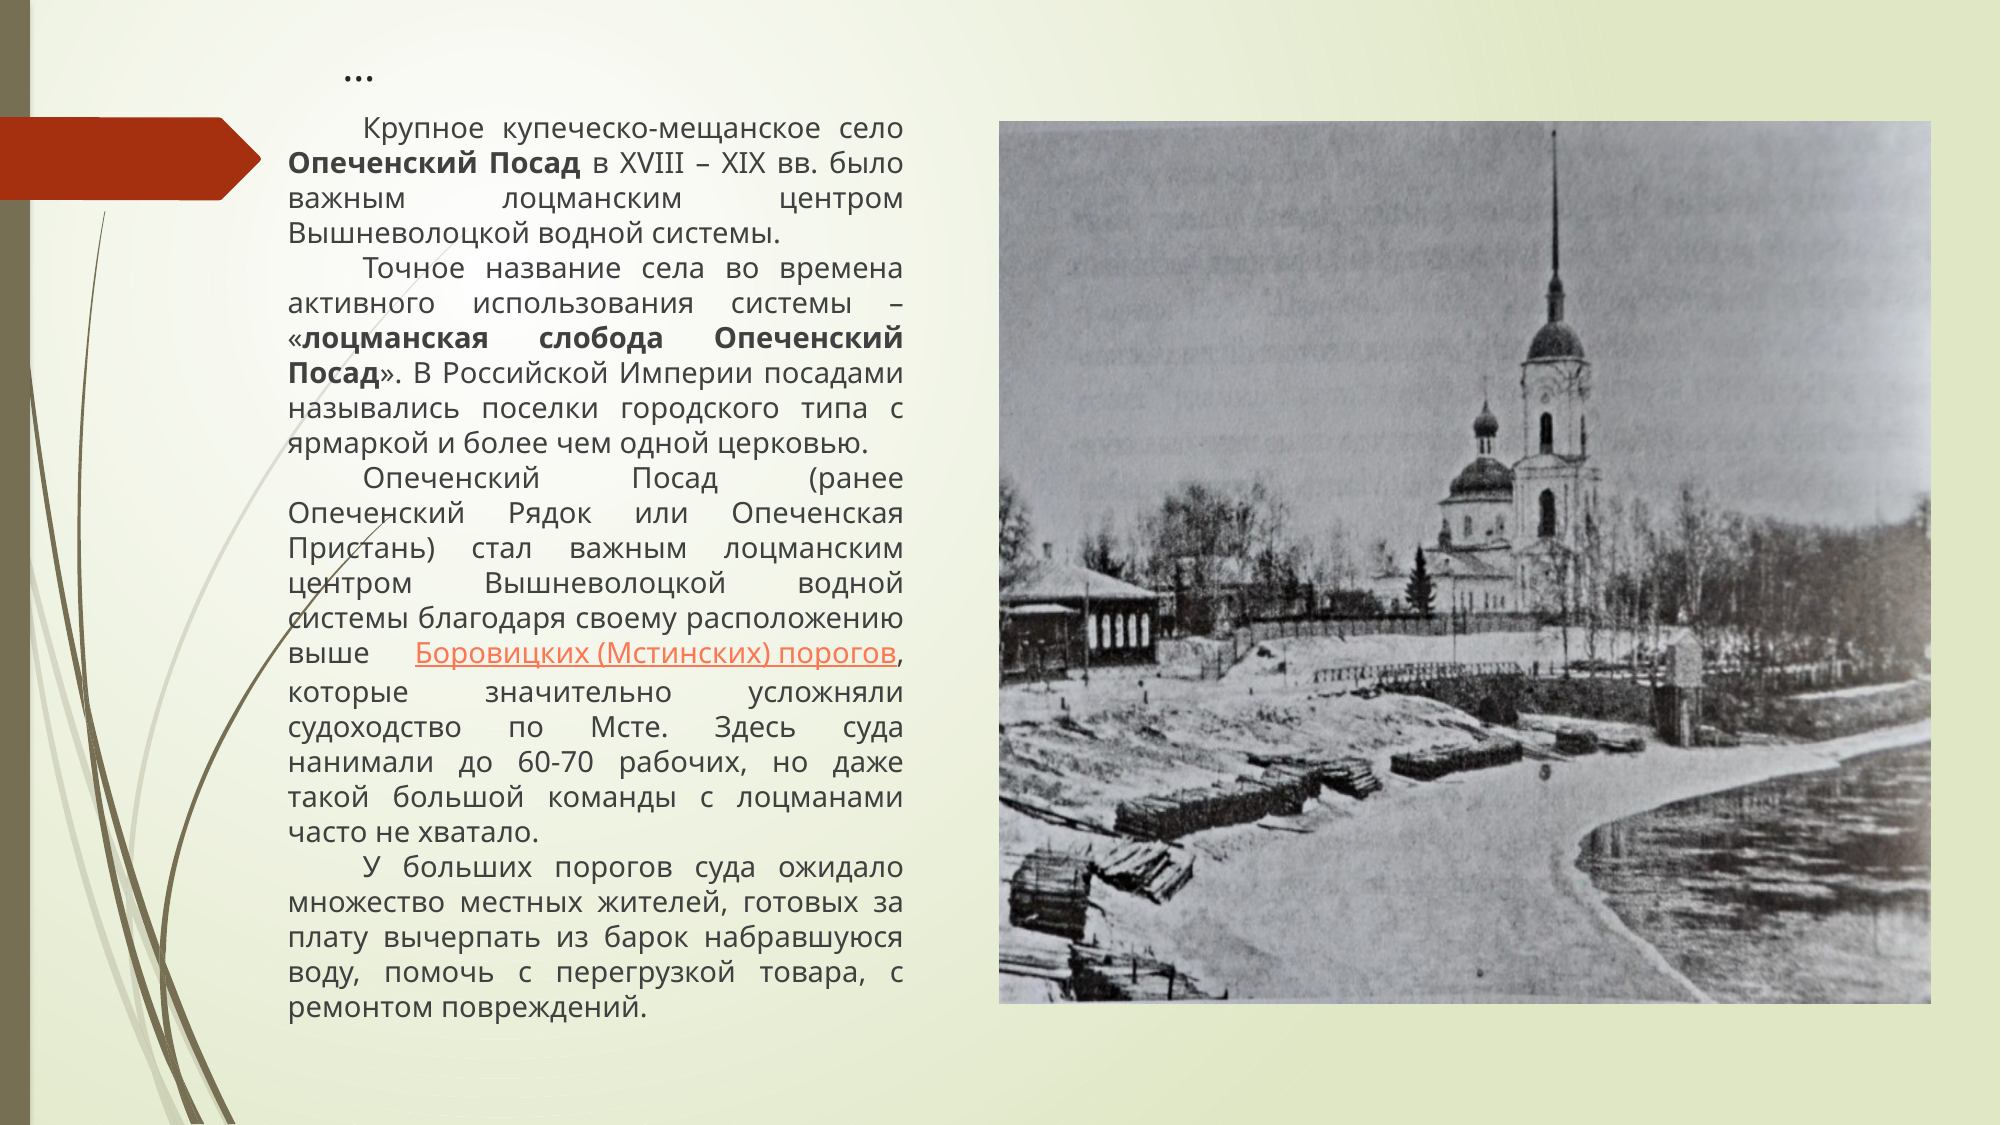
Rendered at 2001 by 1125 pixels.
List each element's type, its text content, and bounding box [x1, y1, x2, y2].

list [999, 121, 1931, 1004]
list Крупное купеческо-мещанское село Опеченский Посад в XVIII – XIX вв. было важным лоцманским центром Вышневолоцкой водной системы. Точное название села во времена активного использования системы – «лоцманская слобода Опеченский Посад». В Российской Империи посадами назывались поселки городского типа с ярмаркой и более чем одной церковью. Опеченский Посад (ранее Опеченский Рядок или Опеченская Пристань) стал важным лоцманским центром Вышневолоцкой водной системы благодаря своему расположению выше Боровицких (Мстинских) порогов, которые значительно усложняли судоходство по Мсте. Здесь суда нанимали до 60-70 рабочих, но даже такой большой команды с лоцманами часто не хватало. У больших порогов суда ожидало множество местных жителей, готовых за плату вычерпать из барок набравшуюся воду, помочь с перегрузкой товара, с ремонтом повреждений. [272, 102, 920, 1076]
title … [327, 25, 920, 98]
